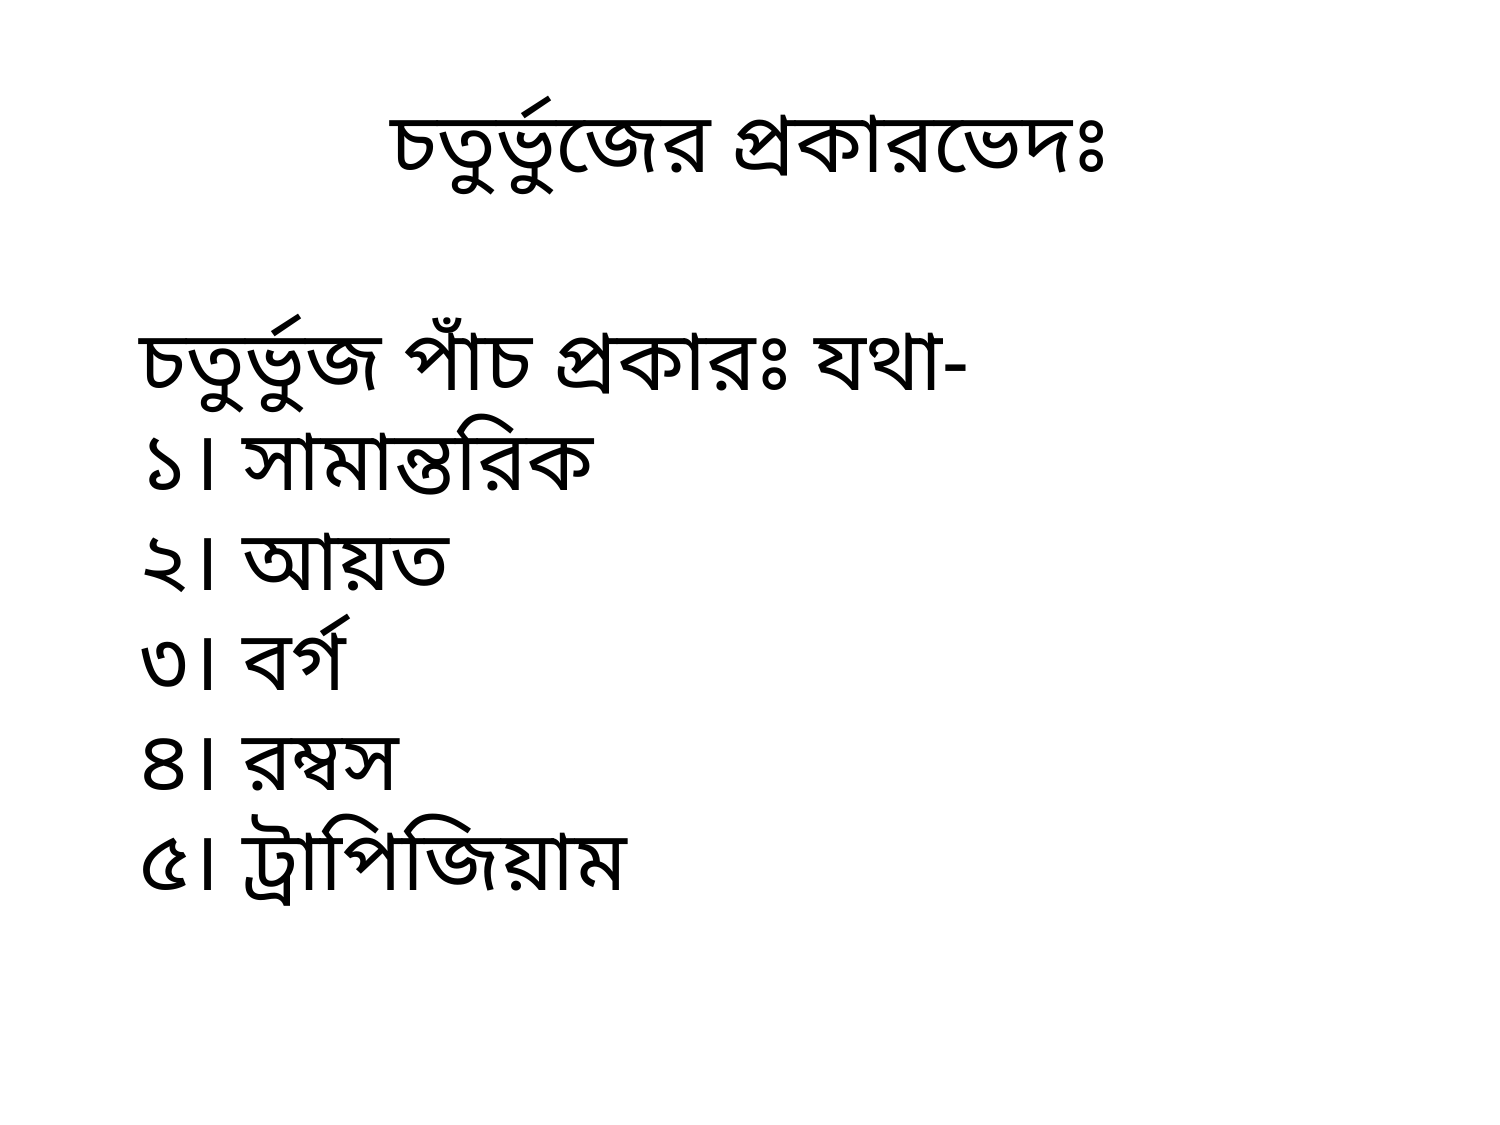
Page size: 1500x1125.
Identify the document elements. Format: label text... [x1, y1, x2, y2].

text_box চতুর্ভুজ পাঁচ প্রকারঃ যথা- ১। সামান্তরিক ২। আয়ত ৩। বর্গ ৪। রম্বস ৫। ট্রাপিজিয়াম [125, 299, 1300, 915]
title চতুর্ভুজের প্রকারভেদঃ [75, 45, 1425, 233]
